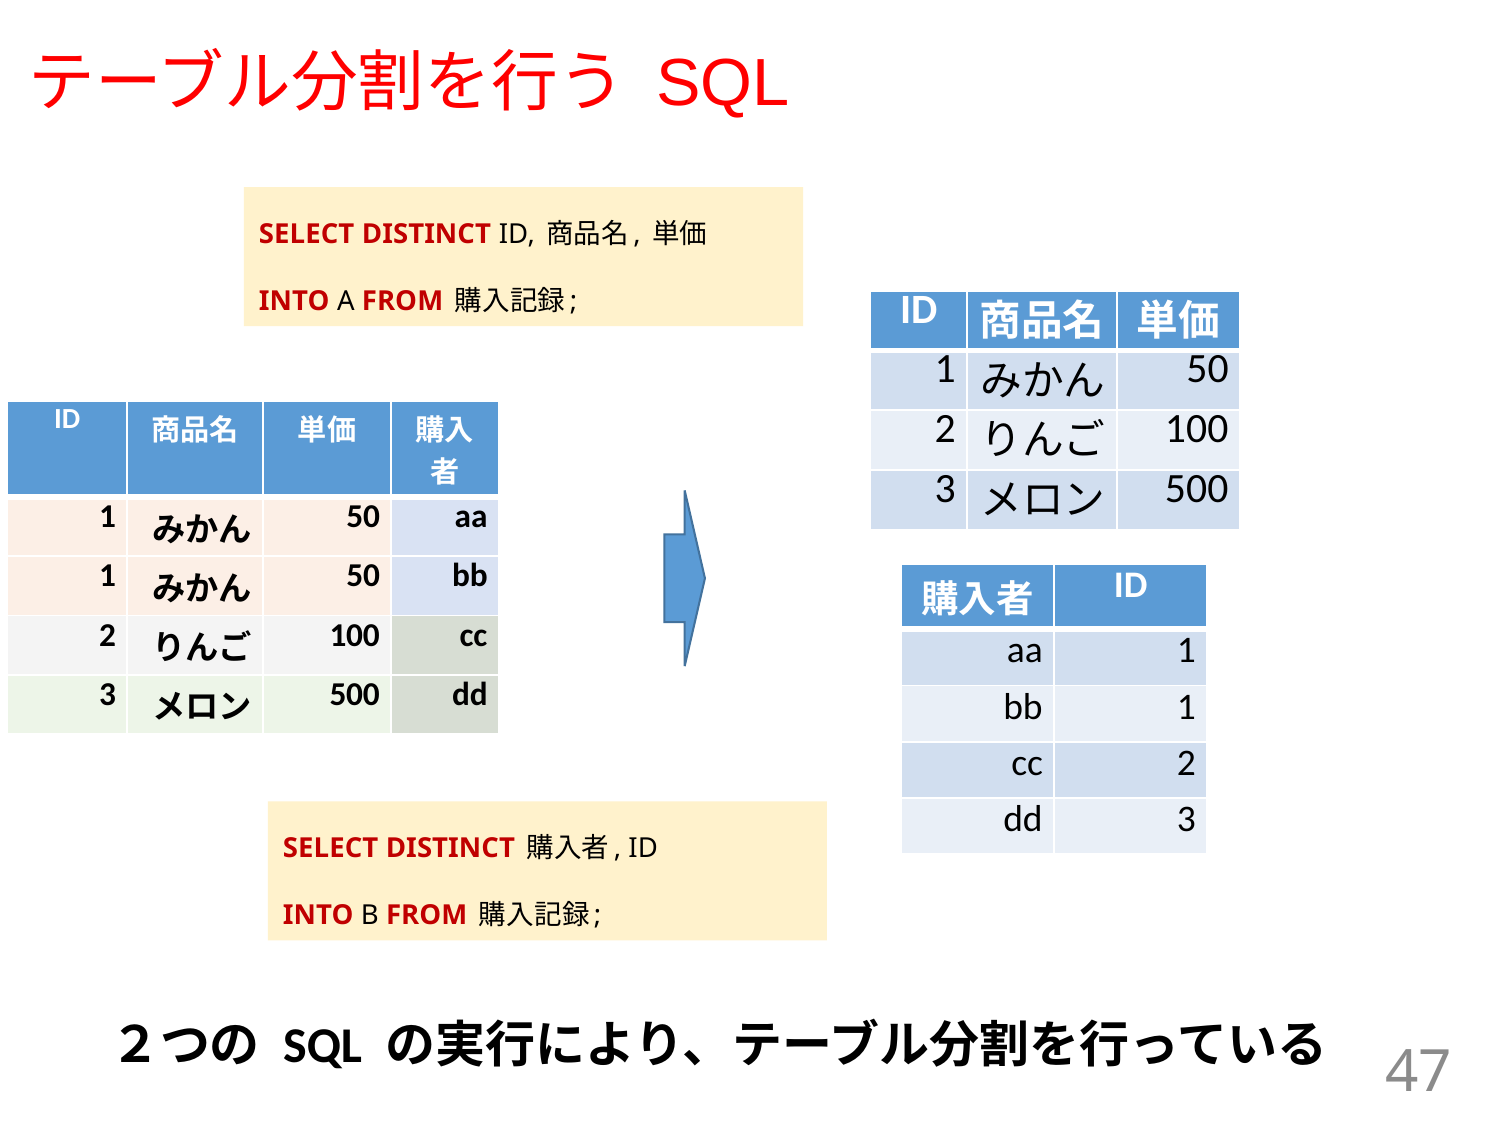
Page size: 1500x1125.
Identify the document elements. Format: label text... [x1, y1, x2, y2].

table_cell 1 [8, 557, 126, 615]
table_cell メロン [128, 676, 262, 733]
table_cell bb [902, 686, 1053, 741]
table_cell メロン [968, 471, 1116, 529]
table_cell 1 [871, 353, 966, 409]
table_cell 100 [1118, 411, 1239, 469]
text_box [663, 490, 707, 667]
table_cell 2 [871, 411, 966, 469]
text_box SELECT DISTINCT ID, 商品名, 単価 INTO A FROM 購入記録; [243, 187, 804, 327]
table_cell みかん [128, 557, 262, 615]
table_cell みかん [968, 353, 1116, 409]
table_cell 3 [8, 676, 126, 733]
table_cell 50 [264, 557, 390, 615]
table_header ID [1055, 565, 1206, 626]
table_header 購入者 [902, 565, 1053, 626]
table_header 商品名 [128, 402, 262, 494]
table_cell りんご [128, 616, 262, 674]
table_cell りんご [968, 411, 1116, 469]
table_cell 500 [1118, 471, 1239, 529]
table_cell cc [902, 743, 1053, 797]
table_header ID [8, 402, 126, 494]
table_cell aa [902, 632, 1053, 685]
table_cell cc [392, 616, 498, 674]
table_cell 2 [8, 616, 126, 674]
table_cell 50 [264, 500, 390, 555]
table_cell 500 [264, 676, 390, 733]
table_header 単価 [1118, 292, 1239, 348]
table_header 商品名 [968, 292, 1116, 348]
table_cell 1 [8, 500, 126, 555]
table_cell bb [392, 557, 498, 615]
slide_number 47 [1129, 1042, 1467, 1103]
table_header 購入者 [392, 402, 498, 494]
table_cell 50 [1118, 353, 1239, 409]
text_box ２つの SQL の実行により、テーブル分割を行っている [95, 1004, 1342, 1080]
table_cell 1 [1055, 632, 1206, 685]
text_box SELECT DISTINCT 購入者, ID INTO B FROM 購入記録; [267, 801, 827, 941]
title テーブル分割を行う SQL [13, 28, 1500, 139]
table_cell 3 [871, 471, 966, 529]
table_cell 1 [1055, 686, 1206, 741]
table_cell 100 [264, 616, 390, 674]
table_cell aa [392, 500, 498, 555]
table_header ID [871, 292, 966, 348]
table_header 単価 [264, 402, 390, 494]
table_cell 2 [1055, 743, 1206, 797]
table_cell dd [392, 676, 498, 733]
table_cell dd [902, 799, 1053, 853]
table_cell みかん [128, 500, 262, 555]
table_cell 3 [1055, 799, 1206, 853]
